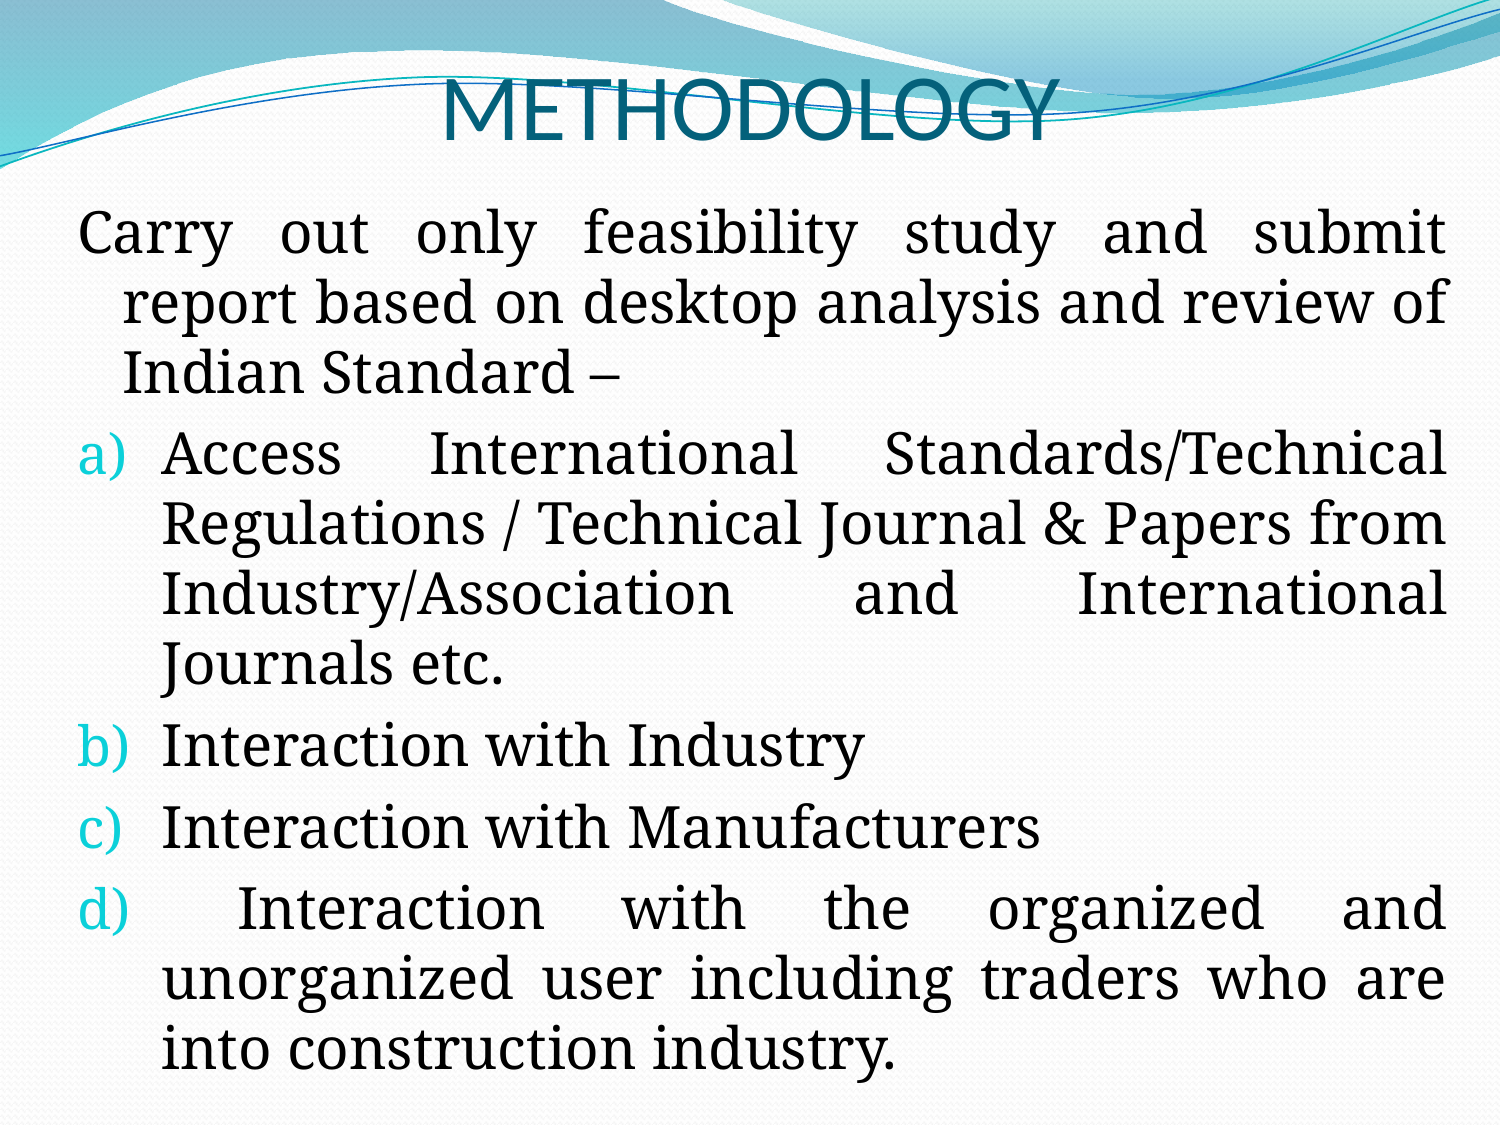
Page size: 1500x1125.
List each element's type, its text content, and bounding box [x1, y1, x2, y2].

title METHODOLOGY [75, 37, 1425, 160]
list Carry out only feasibility study and submit report based on desktop analysis and review of Indian Standard – Access International Standards/Technical Regulations / Technical Journal & Papers from Industry/Association and International Journals etc. Interaction with Industry Interaction with Manufacturers Interaction with the organized and unorganized user including traders who are into construction industry. [62, 187, 1463, 1088]
